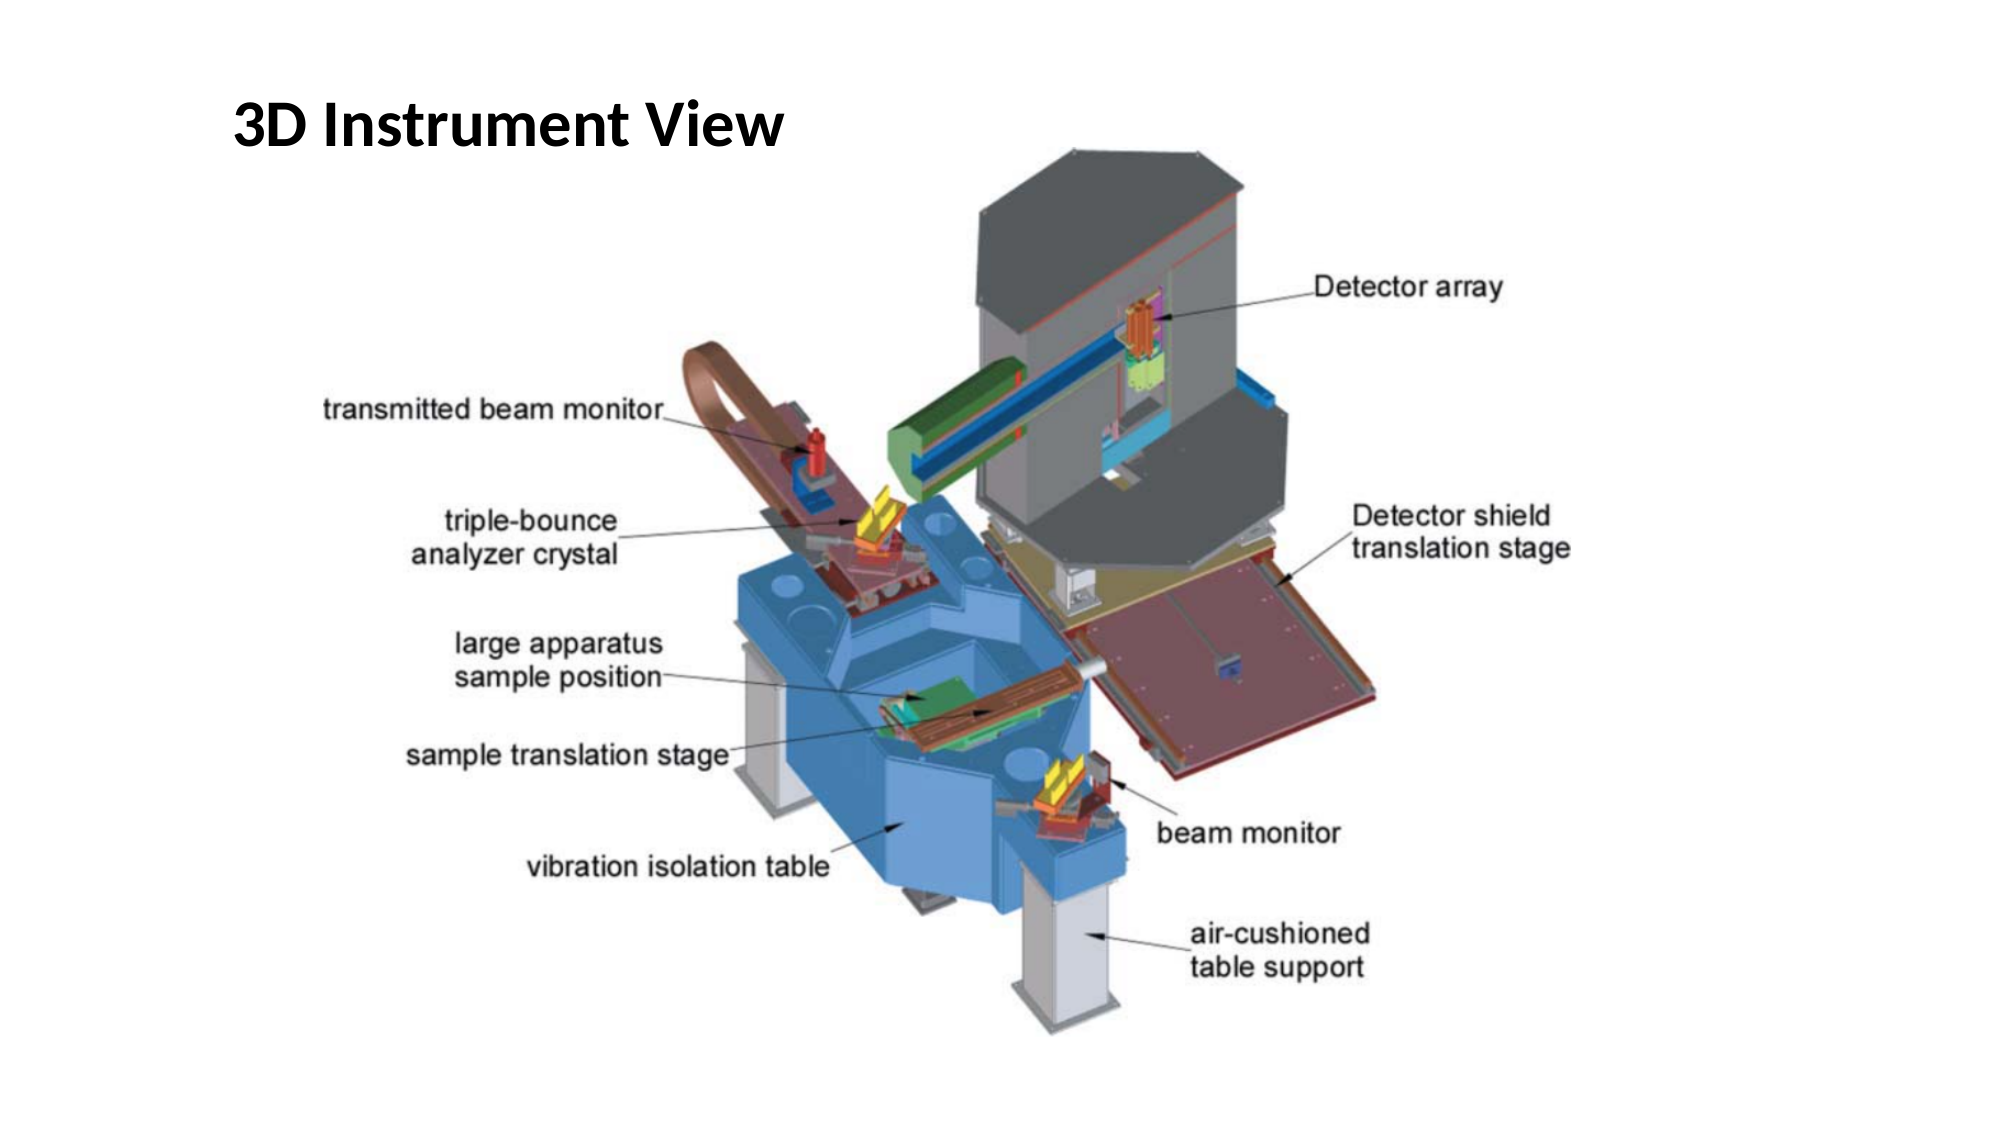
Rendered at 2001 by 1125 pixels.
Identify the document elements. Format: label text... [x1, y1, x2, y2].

text_box 3D Instrument View [217, 72, 801, 168]
picture [287, 102, 1604, 1052]
